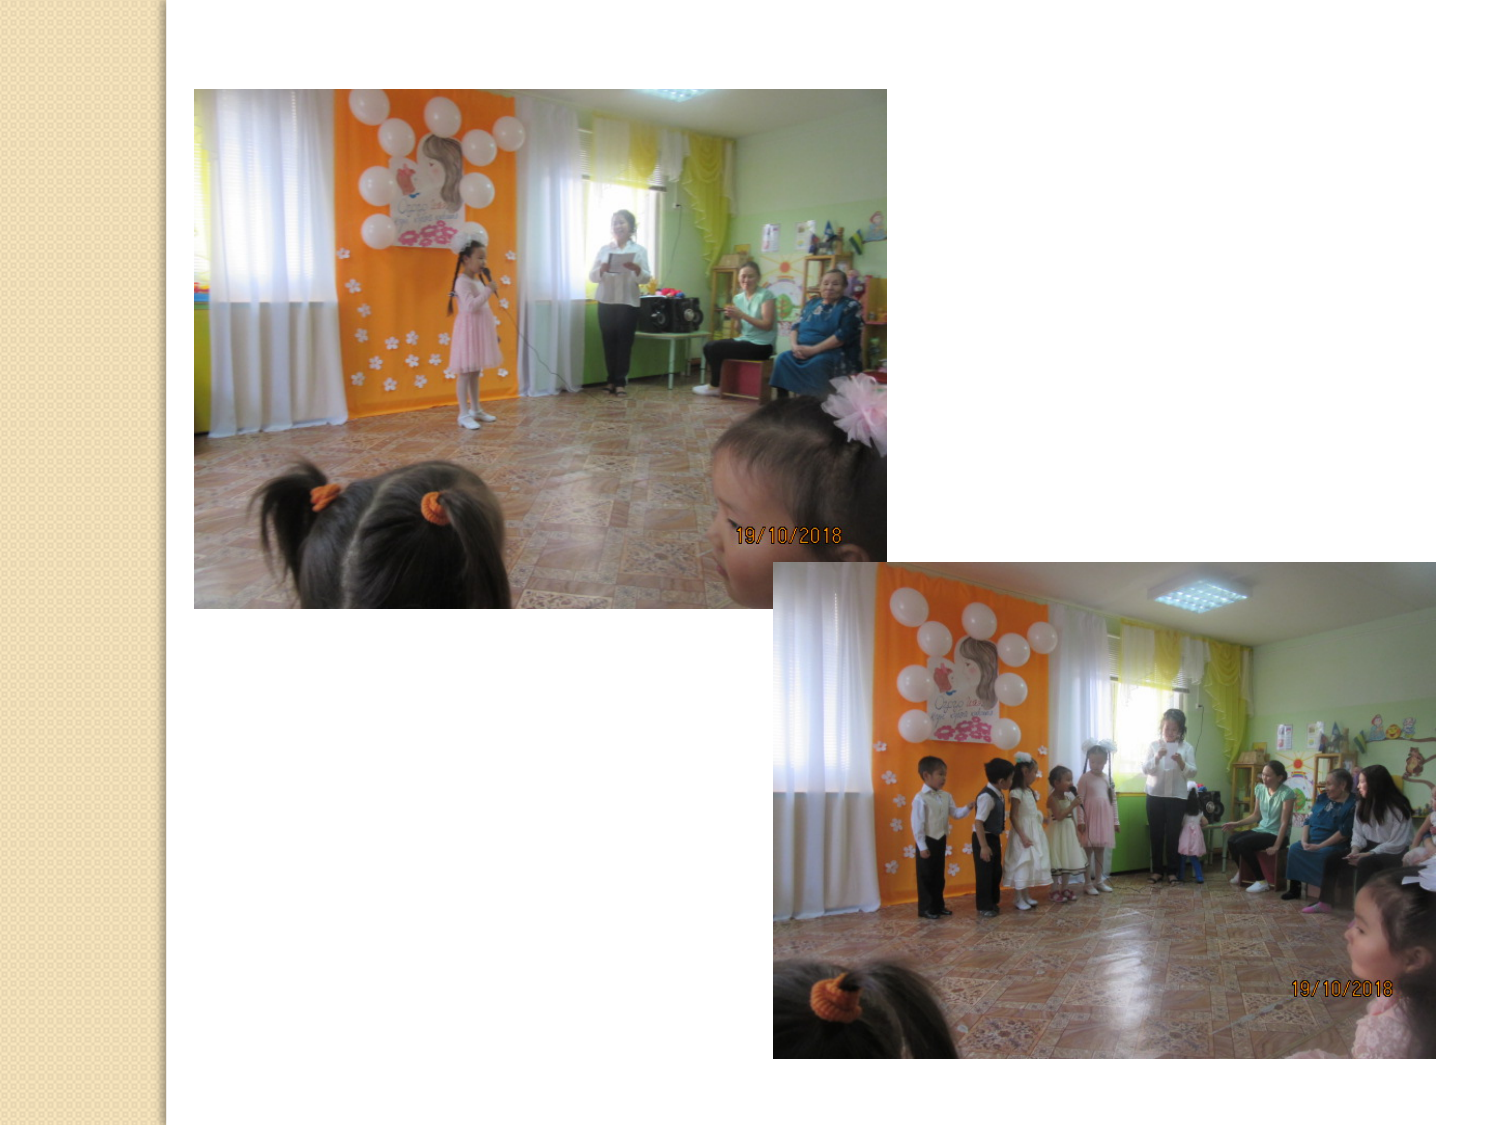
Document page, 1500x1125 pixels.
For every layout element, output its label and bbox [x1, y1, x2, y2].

picture [194, 89, 1436, 1059]
